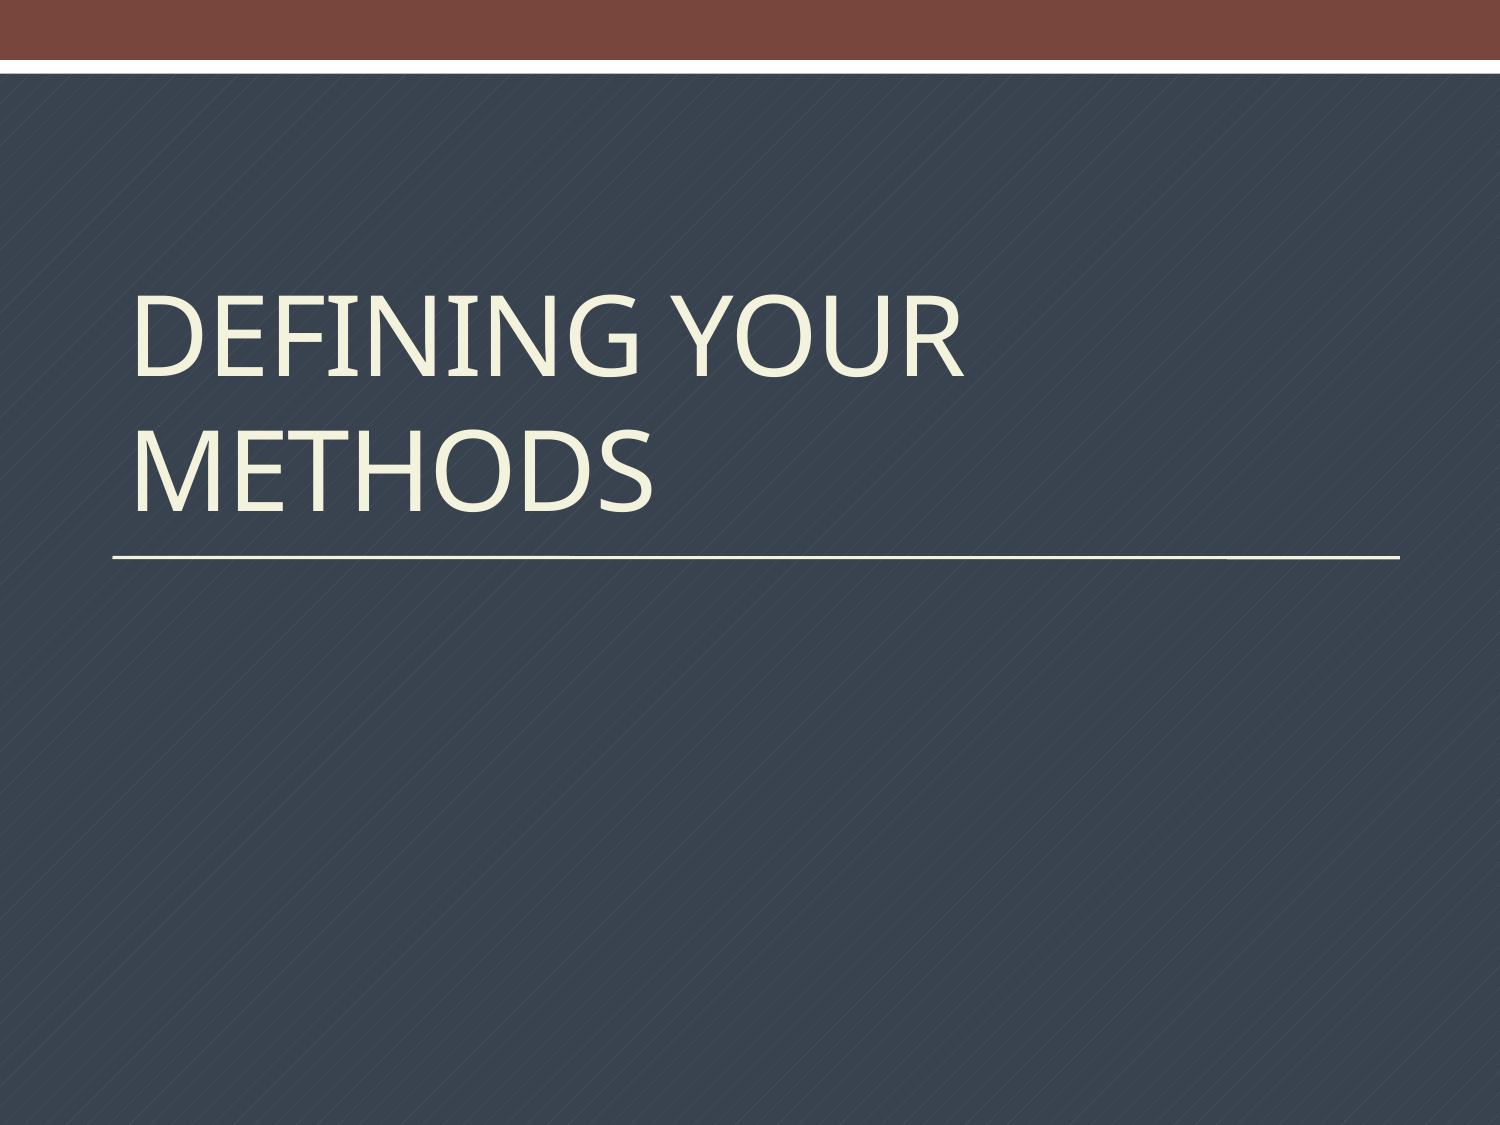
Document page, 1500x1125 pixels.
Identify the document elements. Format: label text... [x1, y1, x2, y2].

title Defining your Methods [112, 224, 1400, 542]
